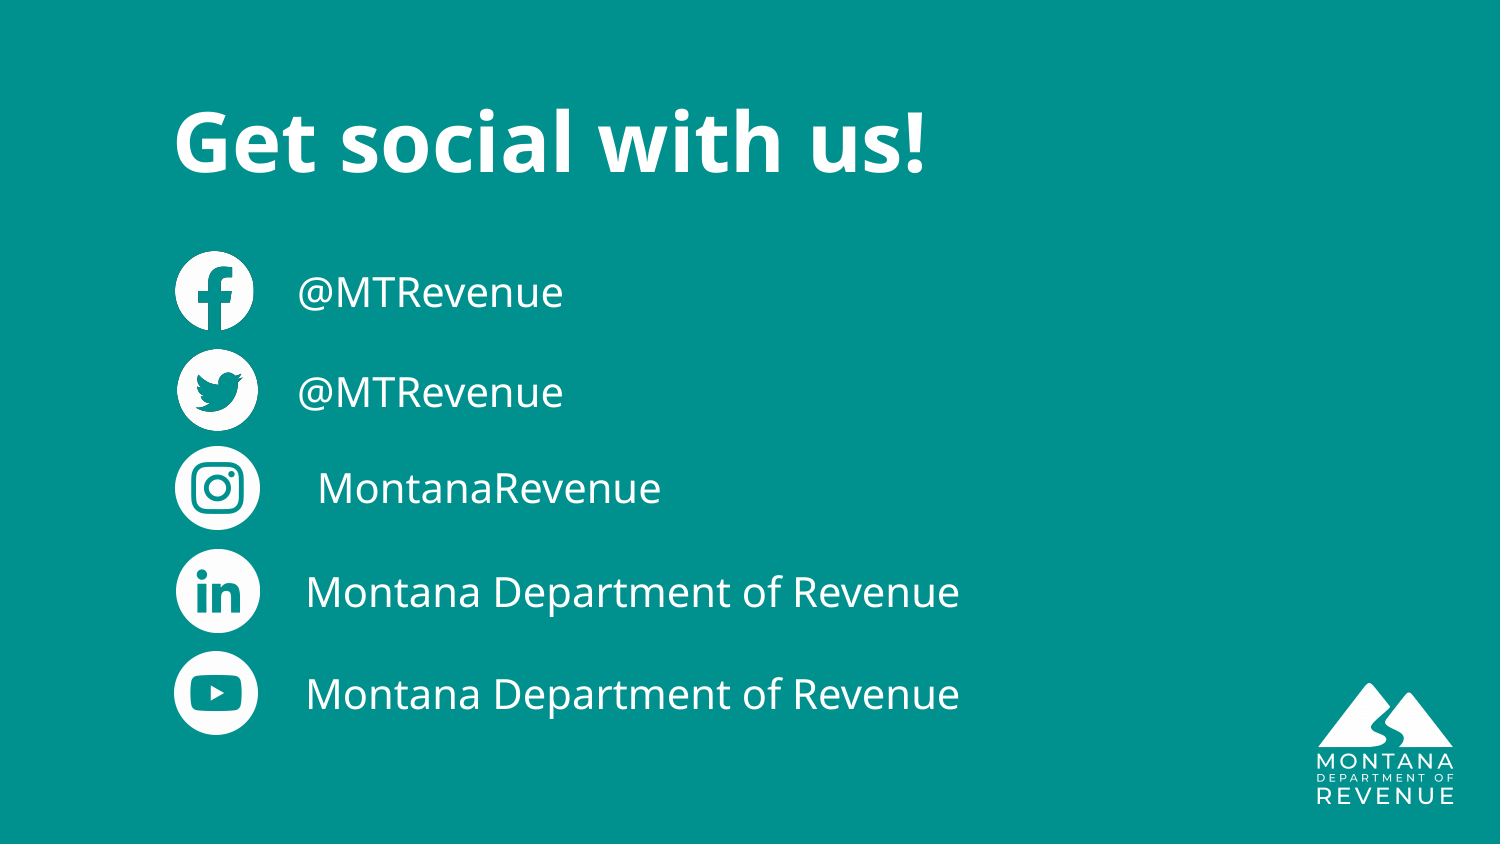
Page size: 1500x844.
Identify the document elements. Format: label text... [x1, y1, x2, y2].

picture [176, 349, 259, 432]
text_box @MTRevenue [282, 258, 837, 323]
title Get social with us! [157, 68, 1069, 210]
picture [1314, 682, 1458, 811]
picture [174, 251, 254, 331]
text_box @MTRevenue [282, 358, 837, 424]
text_box Montana Department of Revenue [290, 660, 1070, 726]
picture [175, 548, 260, 633]
picture [174, 651, 259, 736]
picture [175, 445, 260, 530]
text_box MontanaRevenue [302, 454, 857, 520]
text_box Montana Department of Revenue [290, 558, 1070, 624]
